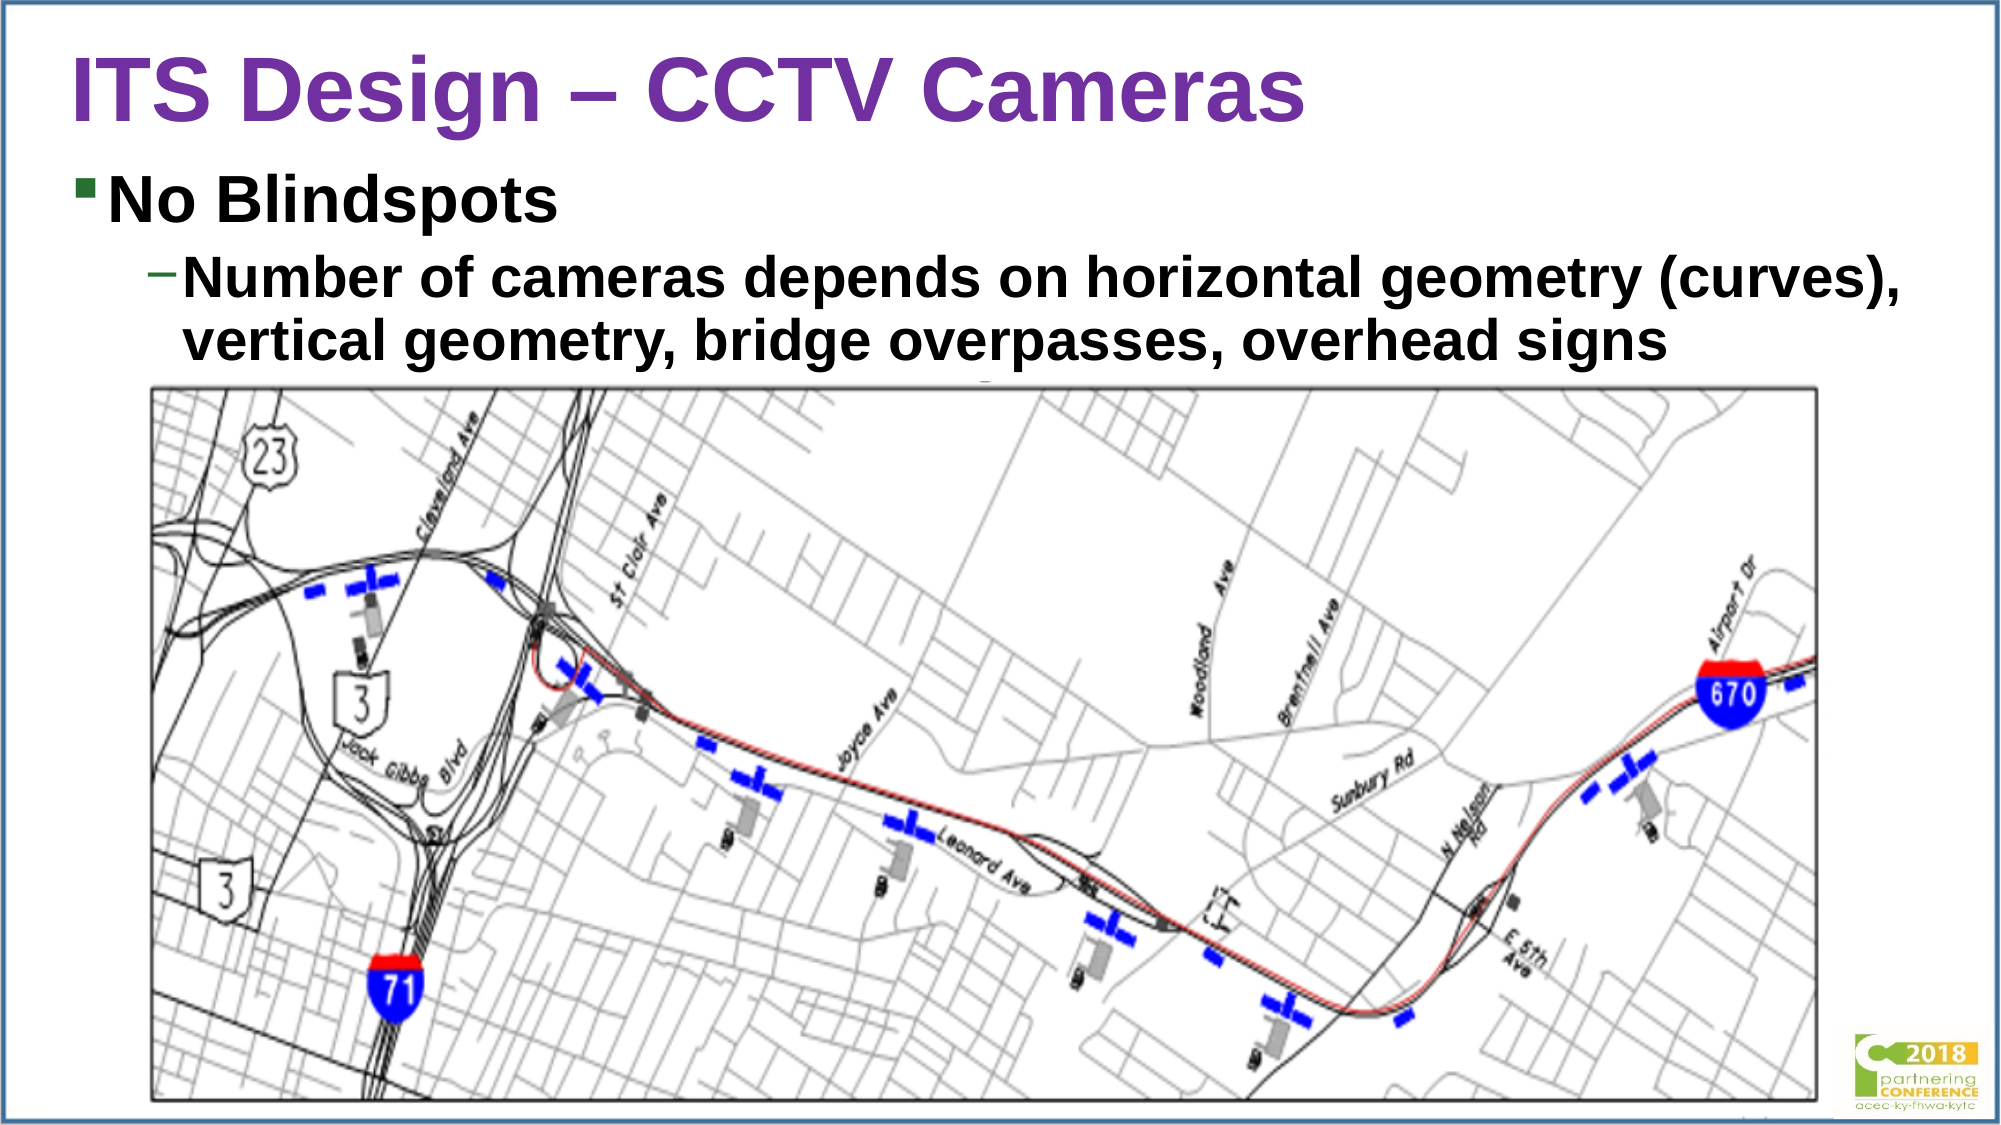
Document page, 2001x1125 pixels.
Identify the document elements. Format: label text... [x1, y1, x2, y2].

title ITS Design – CCTV Cameras [55, 25, 1941, 157]
text_box No Blindspots Number of cameras depends on horizontal geometry (curves), vertical geometry, bridge overpasses, overhead signs [55, 157, 1941, 1048]
picture [0, 0, 2001, 1125]
